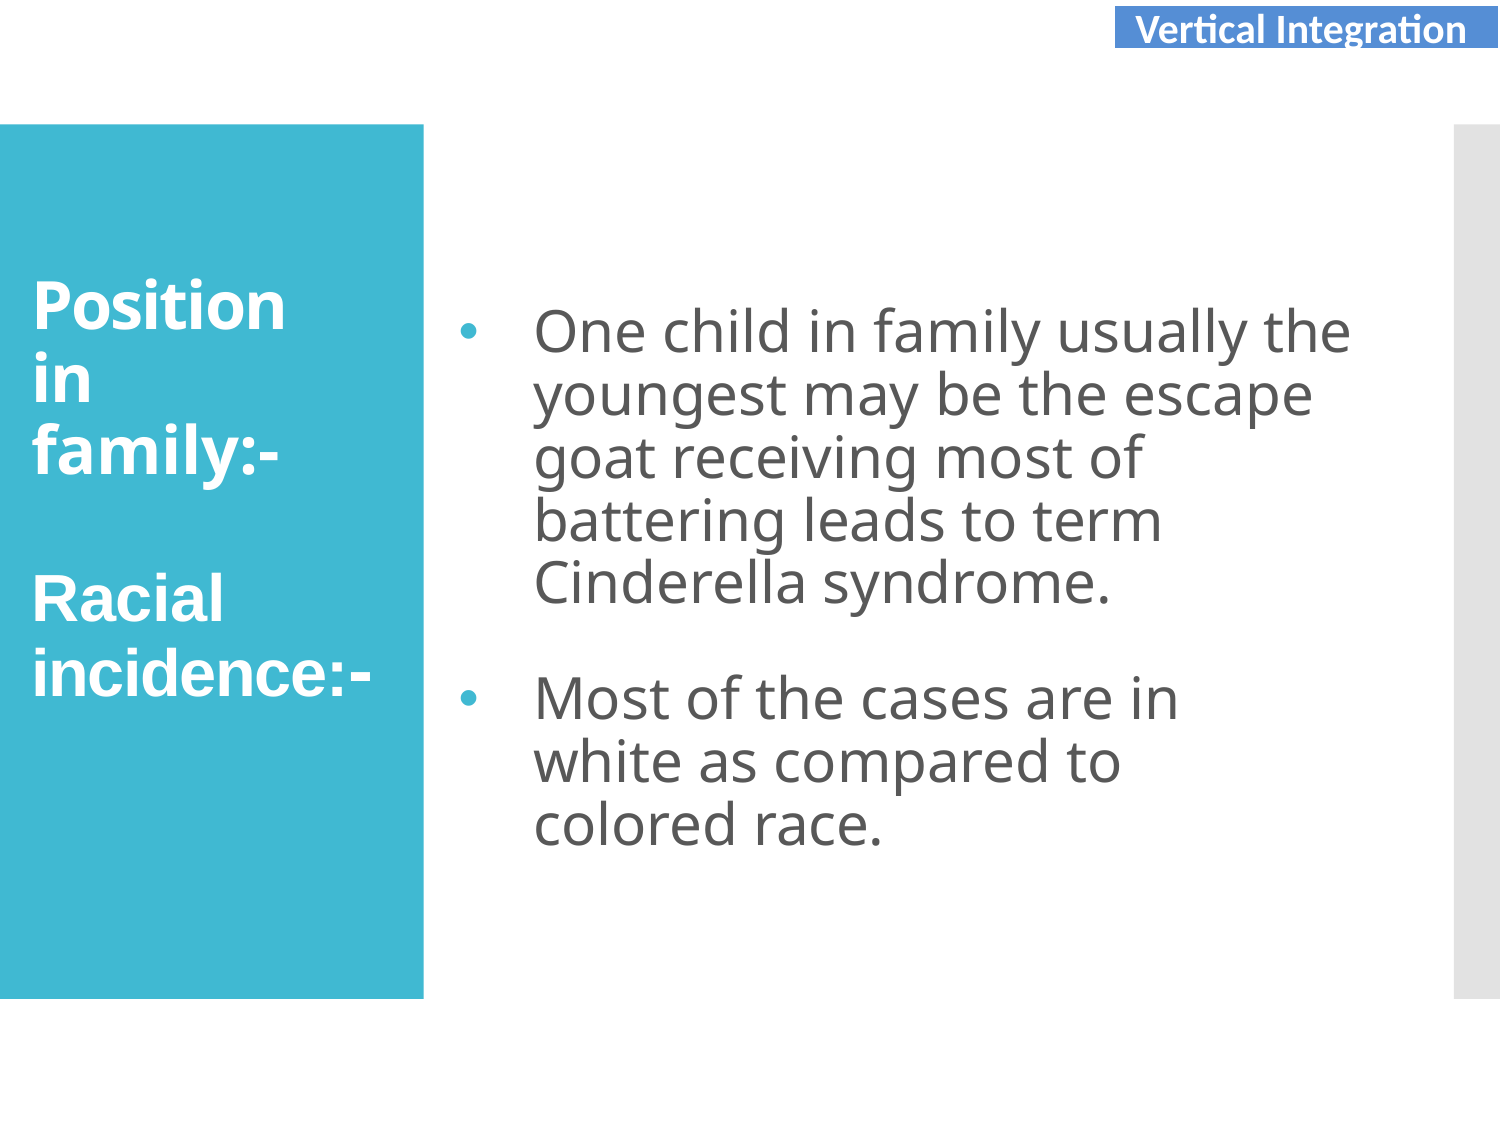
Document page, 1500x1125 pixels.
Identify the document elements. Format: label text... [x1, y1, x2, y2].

title Position in family:- [28, 259, 324, 488]
text_box Vertical Integration [1110, 1, 1500, 52]
text_box Racial incidence:- [28, 550, 376, 712]
text_box 🞄 One child in family usually the youngest may be the escape goat receiving most of battering leads to term Cinderella syndrome. [455, 292, 1387, 617]
text_box 🞄 Most of the cases are in white as compared to colored race. [455, 657, 1309, 858]
